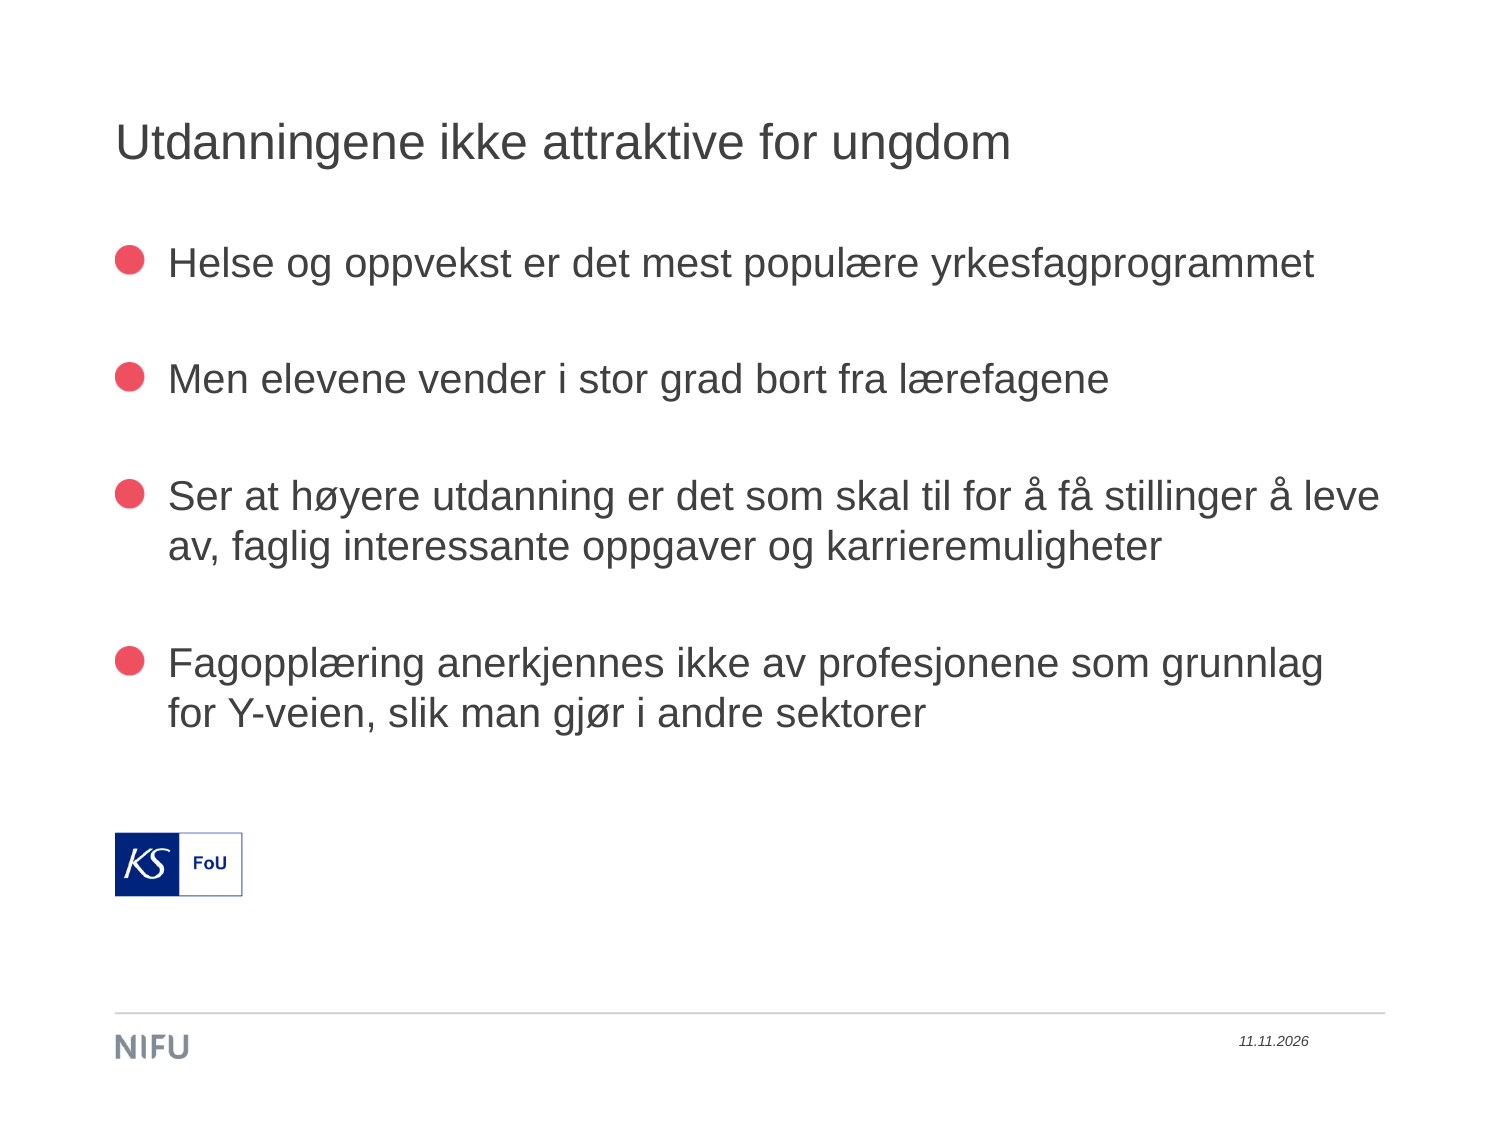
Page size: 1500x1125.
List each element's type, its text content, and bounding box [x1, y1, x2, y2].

picture [0, 981, 1500, 1023]
picture [0, 1028, 196, 1125]
picture [115, 479, 145, 509]
picture [115, 646, 145, 676]
list Helse og oppvekst er det mest populære yrkesfagprogrammet Men elevene vender i stor grad bort fra lærefagene Ser at høyere utdanning er det som skal til for å få stillinger å leve av, faglig interessante oppgaver og karrieremuligheter Fagopplæring anerkjennes ikke av profesjonene som grunnlag for Y-veien, slik man gjør i andre sektorer [115, 235, 1385, 978]
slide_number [1239, 1031, 1329, 1050]
picture [114, 830, 243, 897]
title Utdanningene ikke attraktive for ungdom [115, 109, 1385, 170]
picture [115, 362, 145, 392]
picture [115, 245, 145, 275]
